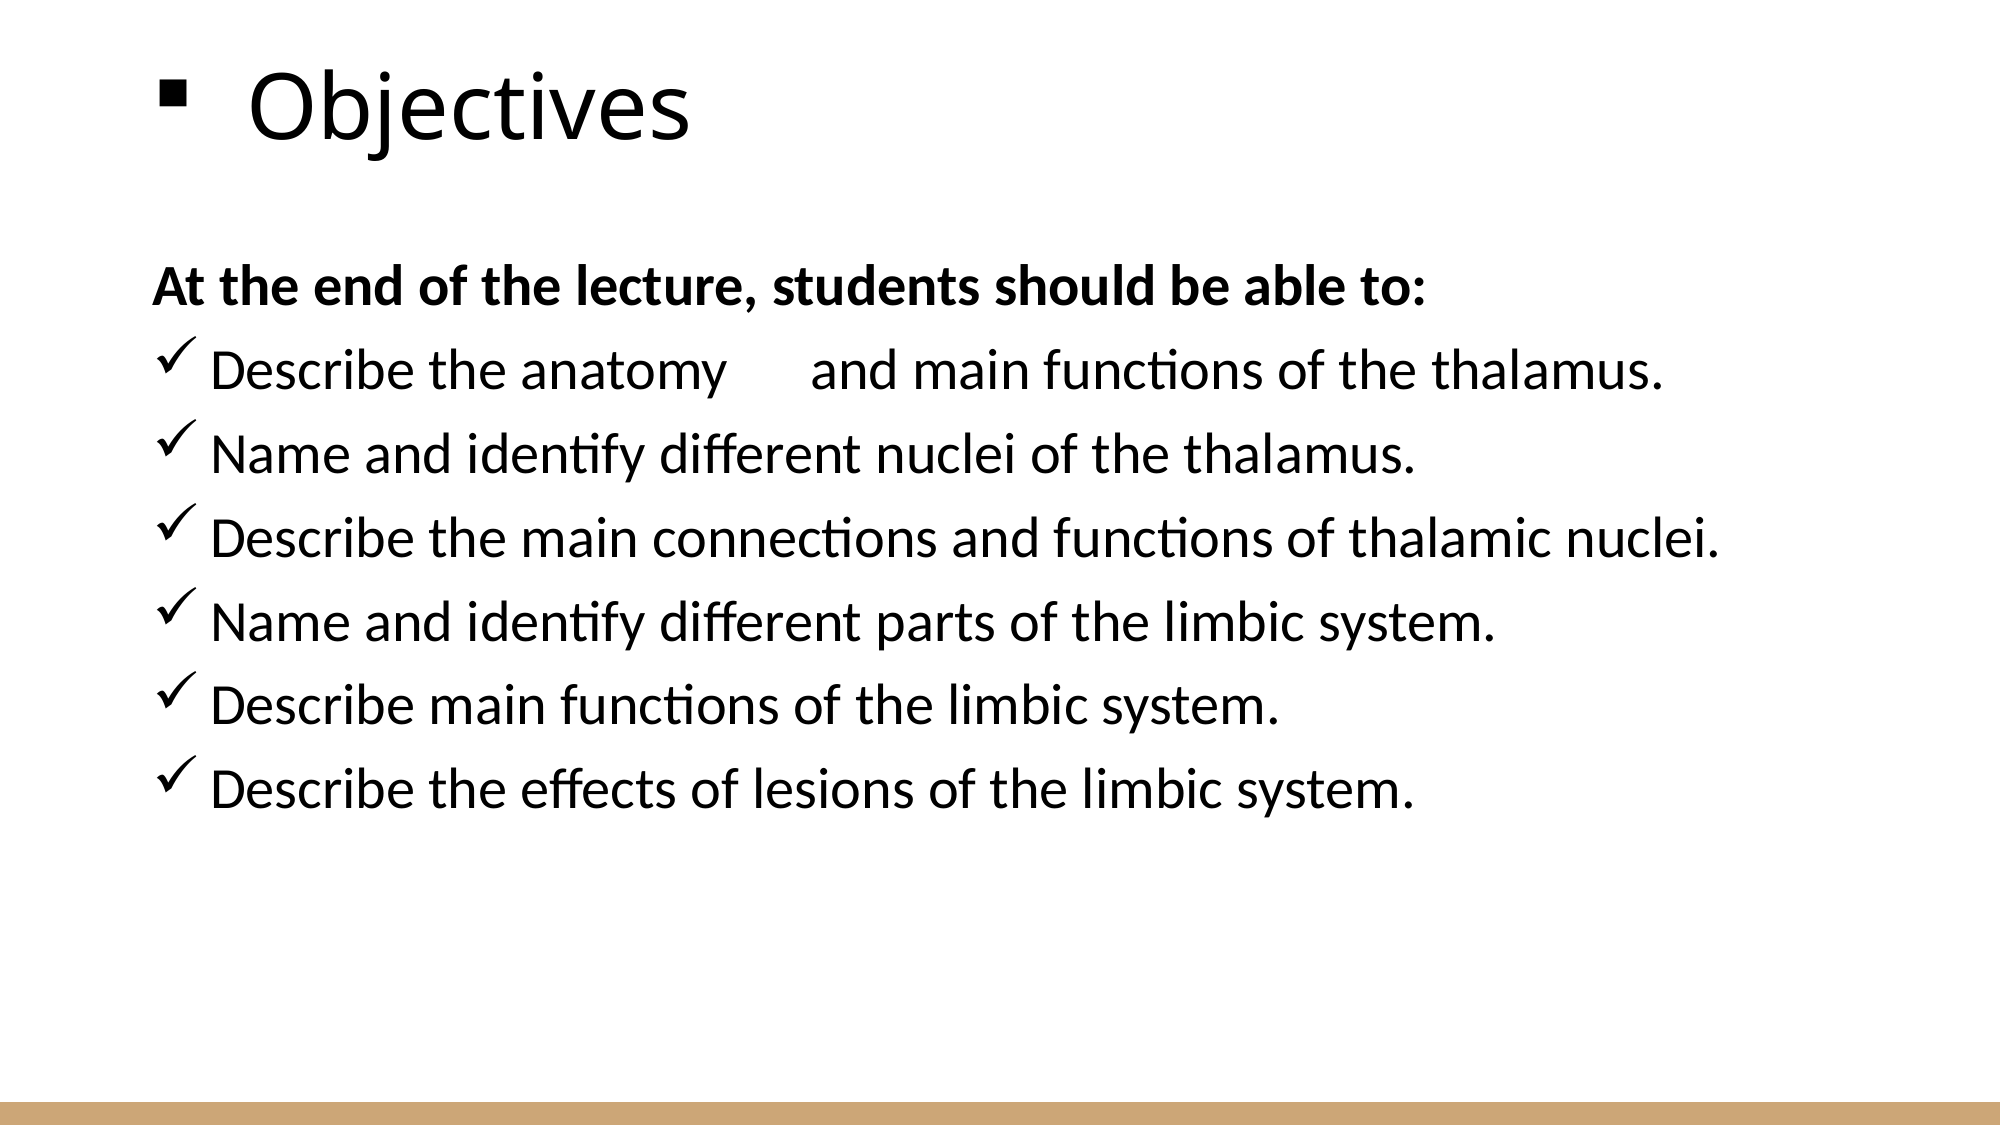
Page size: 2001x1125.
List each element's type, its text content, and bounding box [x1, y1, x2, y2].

list At the end of the lecture, students should be able to: Describe the anatomy and main functions of the thalamus. Name and identify different nuclei of the thalamus. Describe the main connections and functions of thalamic nuclei. Name and identify different parts of the limbic system. Describe main functions of the limbic system. Describe the effects of lesions of the limbic system. [137, 248, 1863, 1028]
title Objectives [137, 53, 1863, 248]
